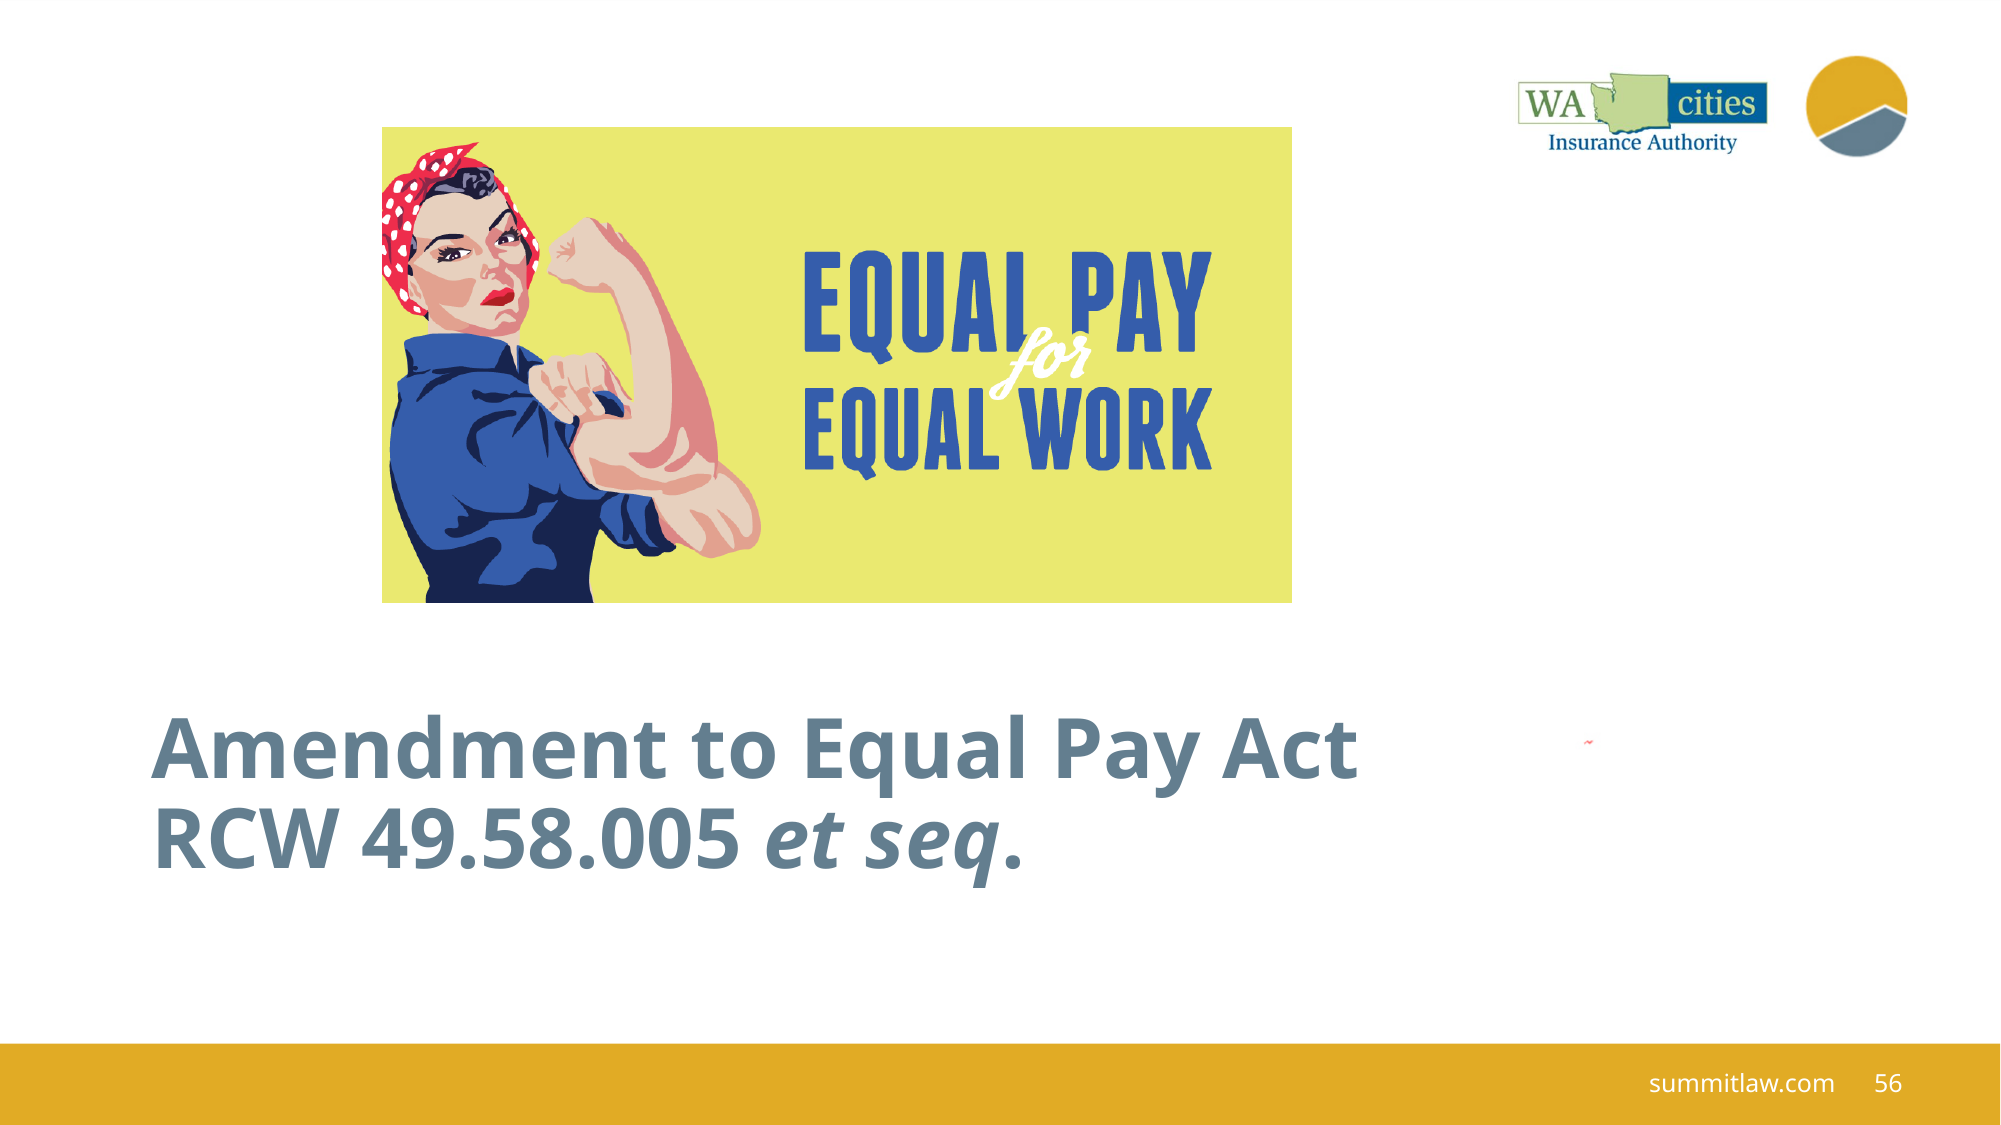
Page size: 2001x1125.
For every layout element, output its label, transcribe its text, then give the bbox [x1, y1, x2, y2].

footer summitlaw.com [1184, 1060, 1859, 1120]
slide_number 56 [1859, 1060, 2000, 1120]
title Amendment to Equal Pay Act RCW 49.58.005 et seq. [136, 280, 1862, 894]
picture [0, 0, 2001, 1125]
